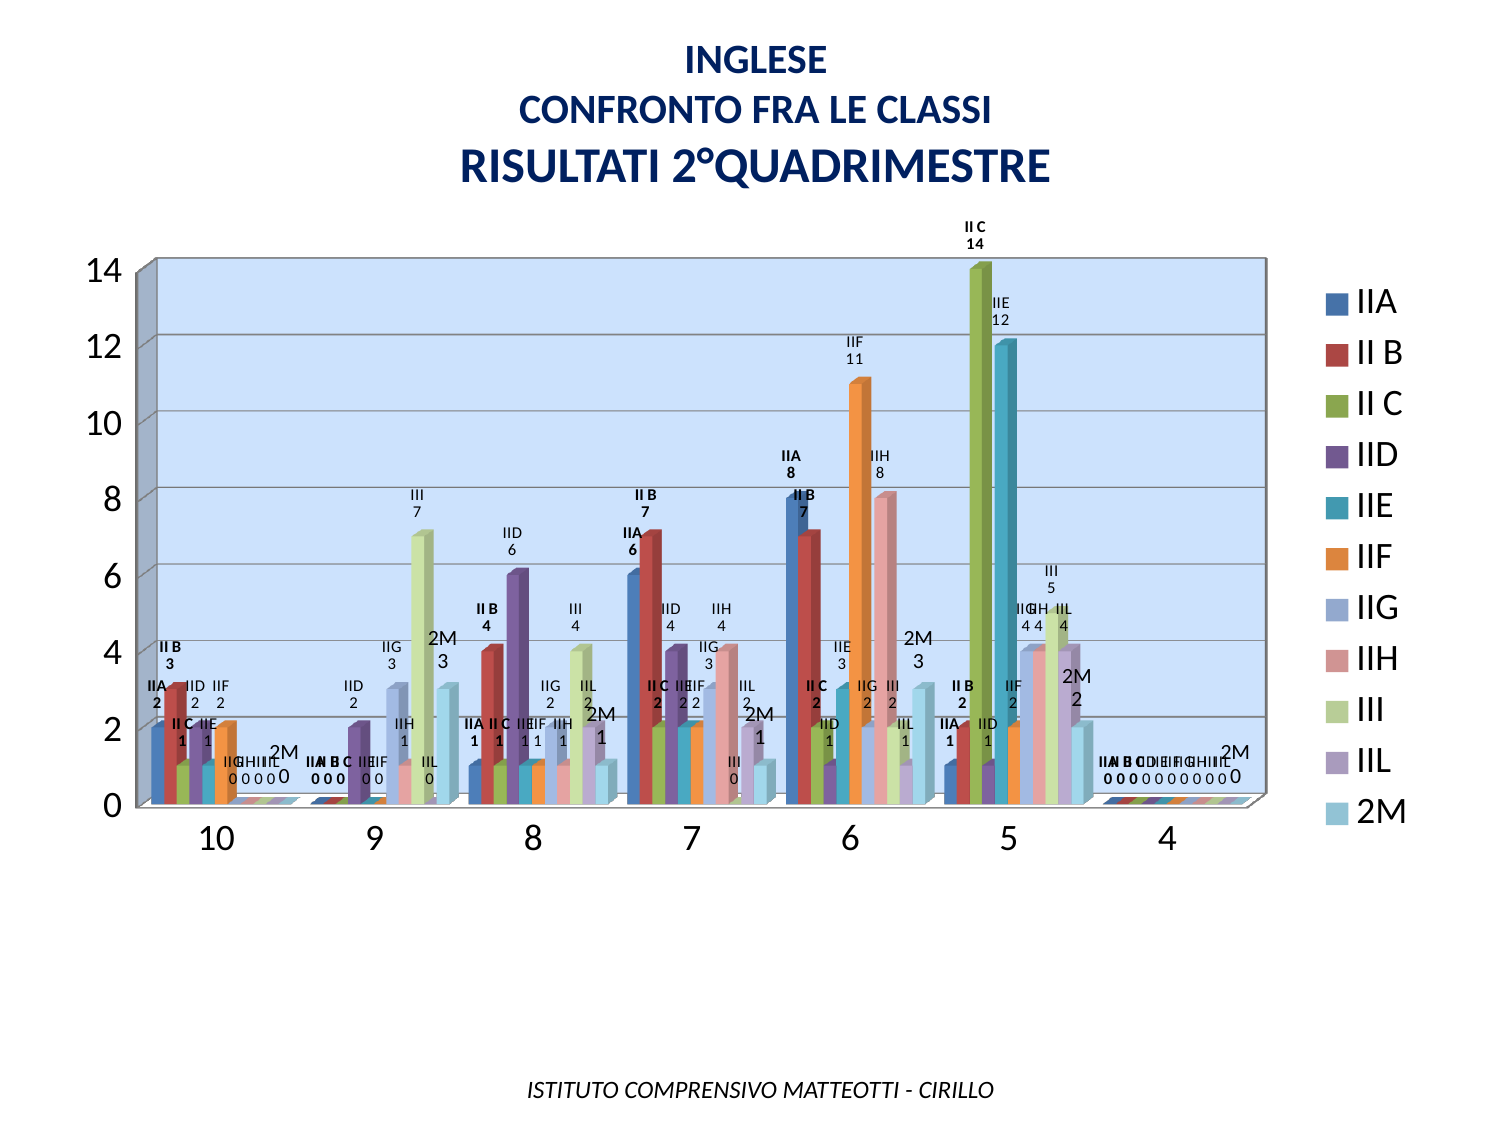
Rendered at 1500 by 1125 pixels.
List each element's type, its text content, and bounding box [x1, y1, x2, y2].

text_box ISTITUTO COMPRENSIVO MATTEOTTI - CIRILLO [506, 1066, 1016, 1112]
text_box INGLESE Confronto fra le classi Risultati 2°quadrimestre [206, 24, 1306, 200]
chart [64, 219, 1459, 897]
